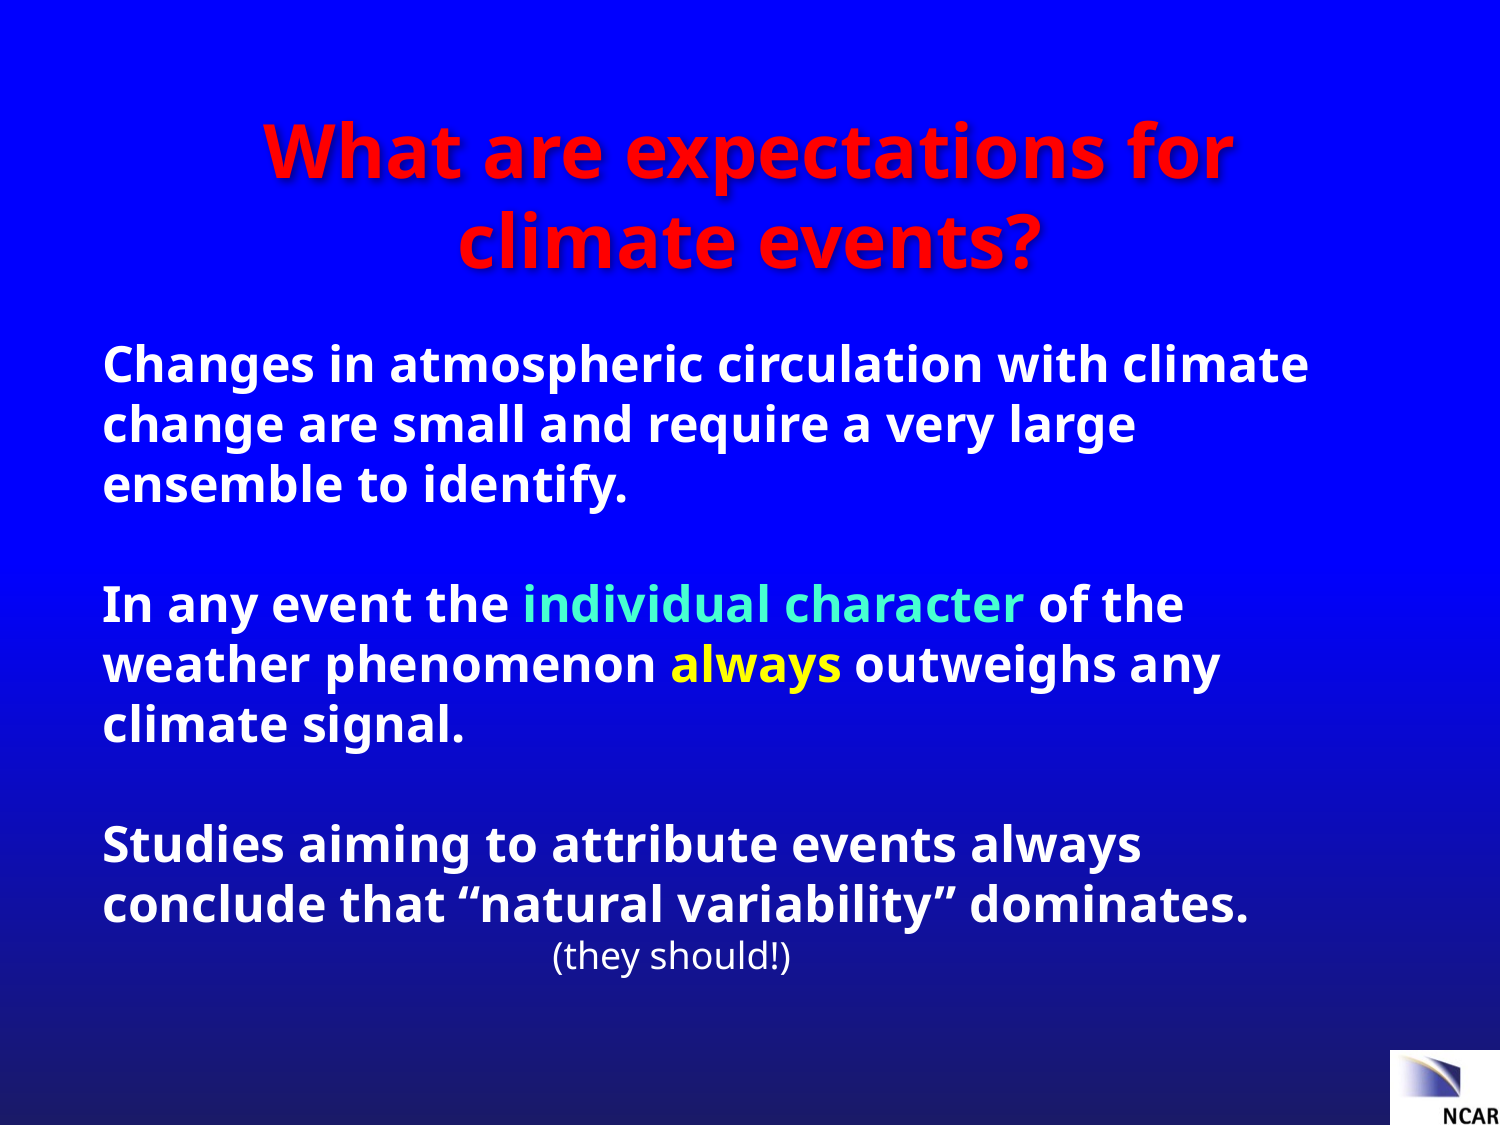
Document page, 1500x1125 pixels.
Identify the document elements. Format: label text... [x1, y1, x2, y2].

picture [1390, 1050, 1500, 1125]
title What are expectations for climate events? [112, 99, 1388, 288]
text_box Changes in atmospheric circulation with climate change are small and require a very large ensemble to identify. In any event the individual character of the weather phenomenon always outweighs any climate signal. Studies aiming to attribute events always conclude that “natural variability” dominates. (they should!) [87, 324, 1350, 985]
